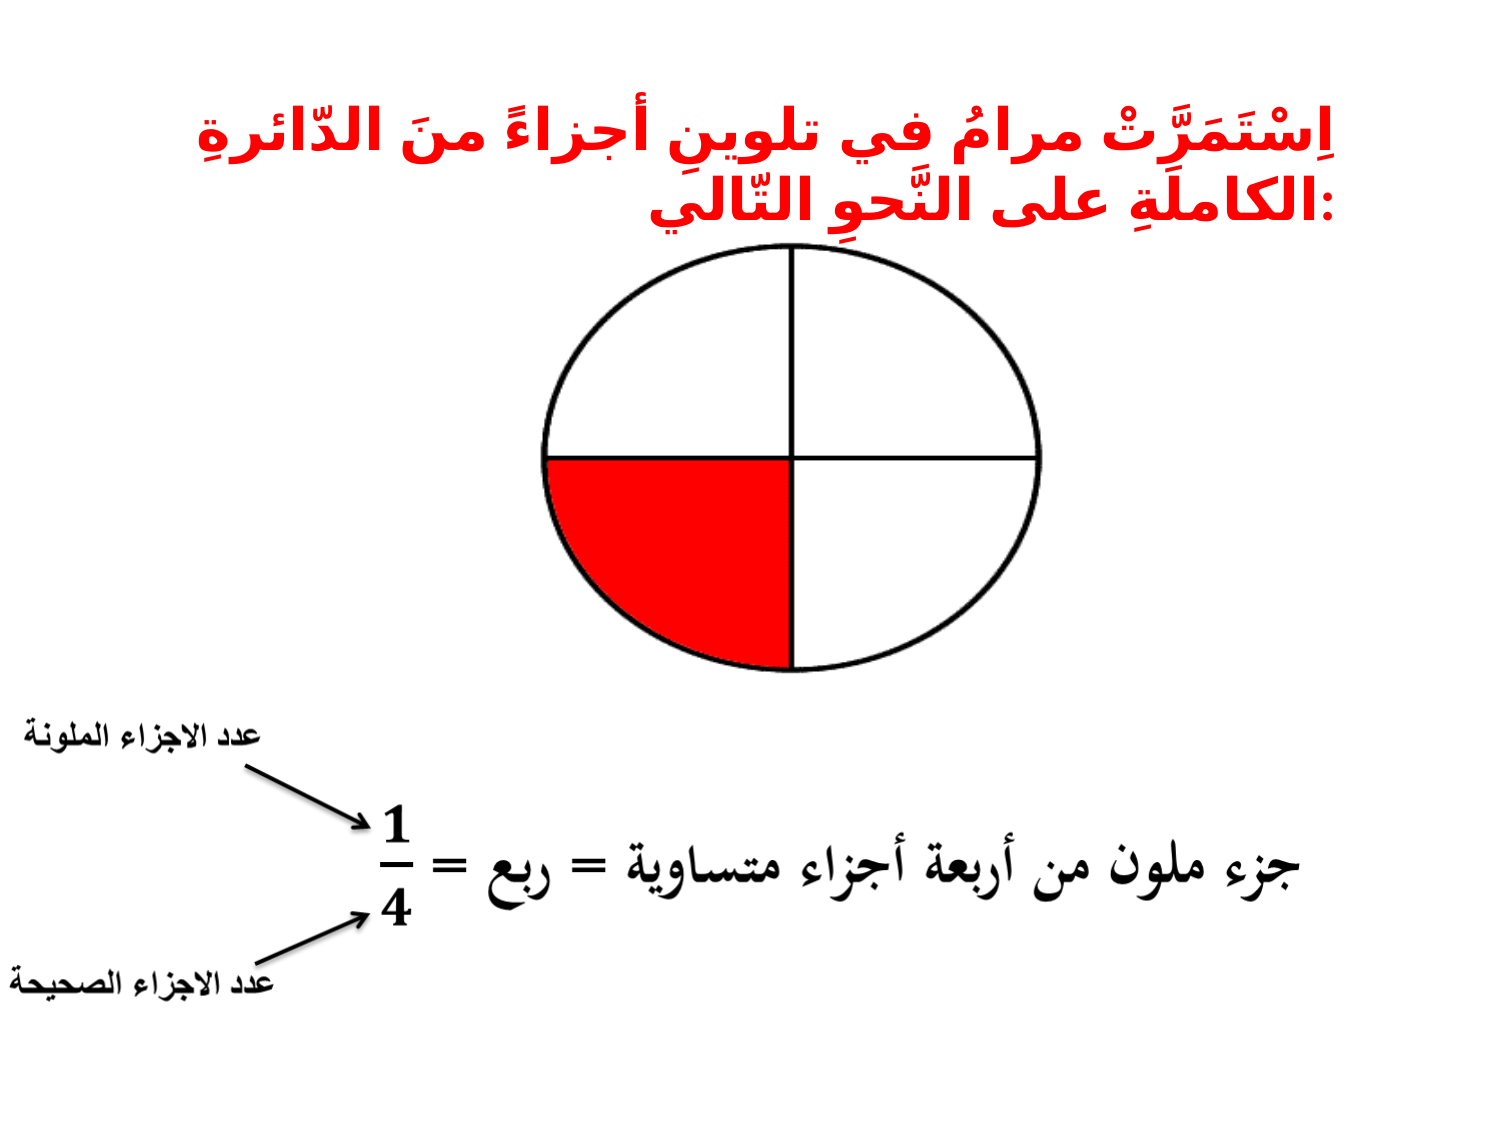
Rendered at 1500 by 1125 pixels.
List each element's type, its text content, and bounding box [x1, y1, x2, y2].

picture [525, 231, 1058, 681]
picture [0, 702, 396, 857]
text_box اِسْتَمَرَّتْ مرامُ في تلوينِ أجزاءً منَ الدّائرةِ الكاملَةِ على النَّحوِ التّالي: [143, 84, 1351, 240]
text_box [253, 786, 1317, 934]
picture [0, 890, 396, 1032]
